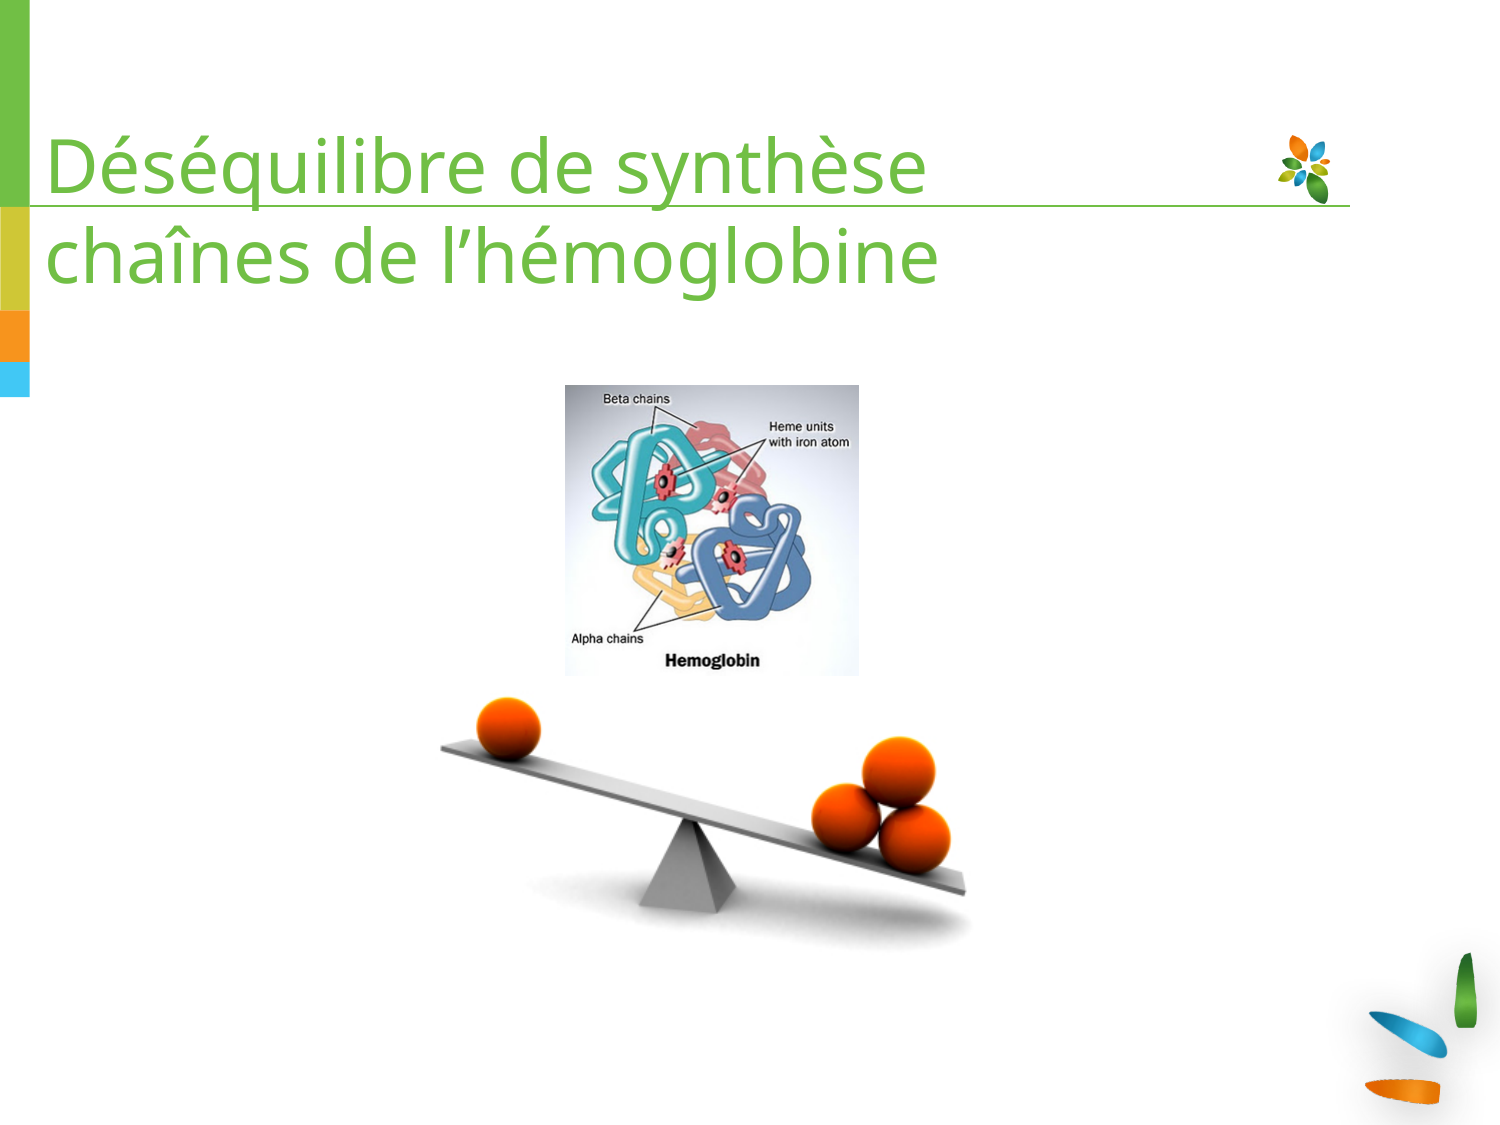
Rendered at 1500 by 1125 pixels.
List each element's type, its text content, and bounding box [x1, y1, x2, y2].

picture [1366, 998, 1453, 1063]
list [564, 385, 859, 676]
picture [1364, 1075, 1440, 1105]
picture [418, 633, 1005, 1058]
title Déséquilibre de synthèse chaînes de l’hémoglobine [29, 115, 1380, 303]
picture [1454, 952, 1477, 1028]
